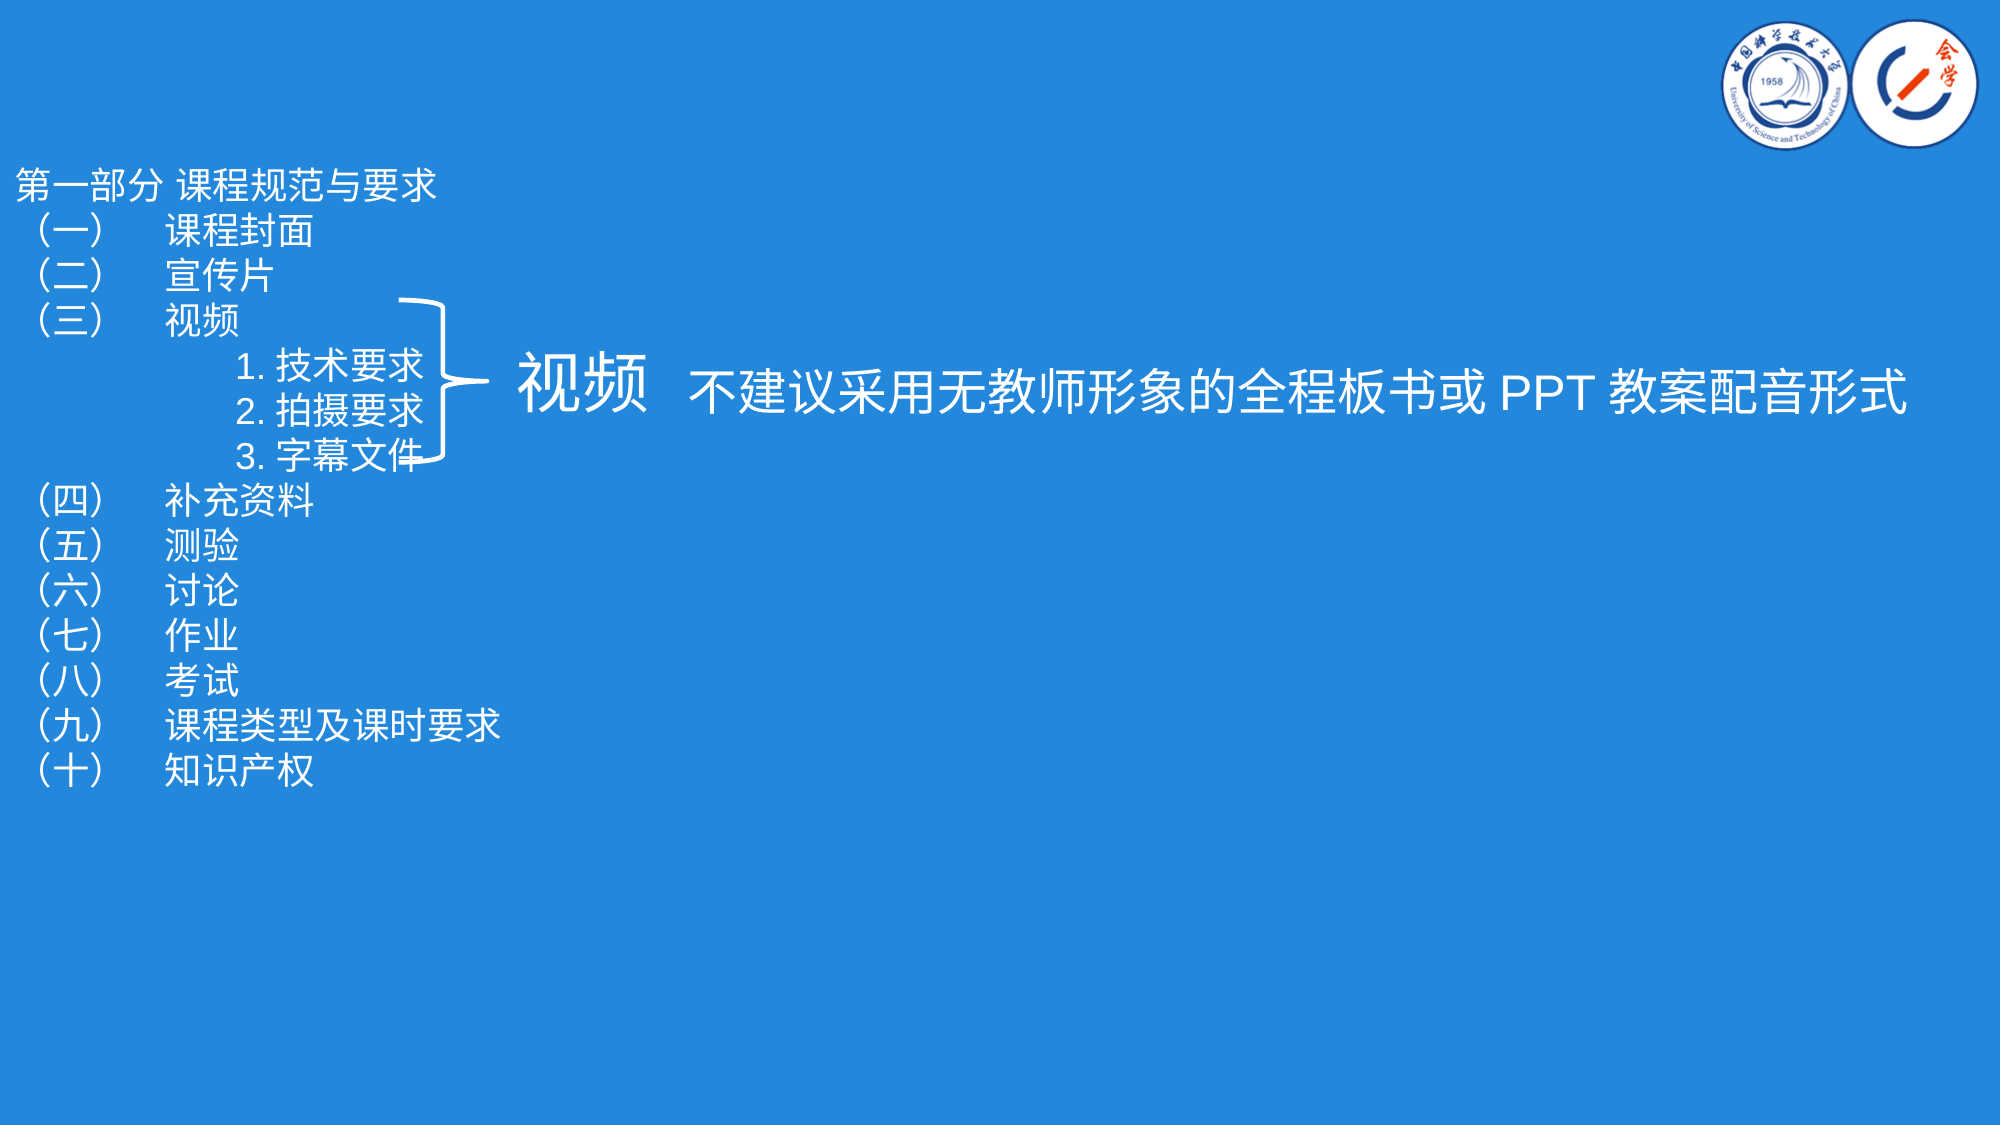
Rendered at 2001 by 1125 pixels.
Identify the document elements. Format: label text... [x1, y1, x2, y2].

text_box [398, 299, 488, 464]
text_box 视频 [500, 333, 665, 428]
picture [1705, 15, 1986, 153]
text_box 第一部分 课程规范与要求 （一） 课程封面 （二） 宣传片 （三） 视频 1.技术要求 2.拍摄要求 3.字幕文件 （四） 补充资料 （五） 测验 （六） 讨论 （七） 作业 （八） 考试 （九） 课程类型及课时要求 （十） 知识产权 [0, 154, 523, 799]
text_box 不建议采用无教师形象的全程板书或PPT教案配音形式 [672, 353, 1923, 429]
